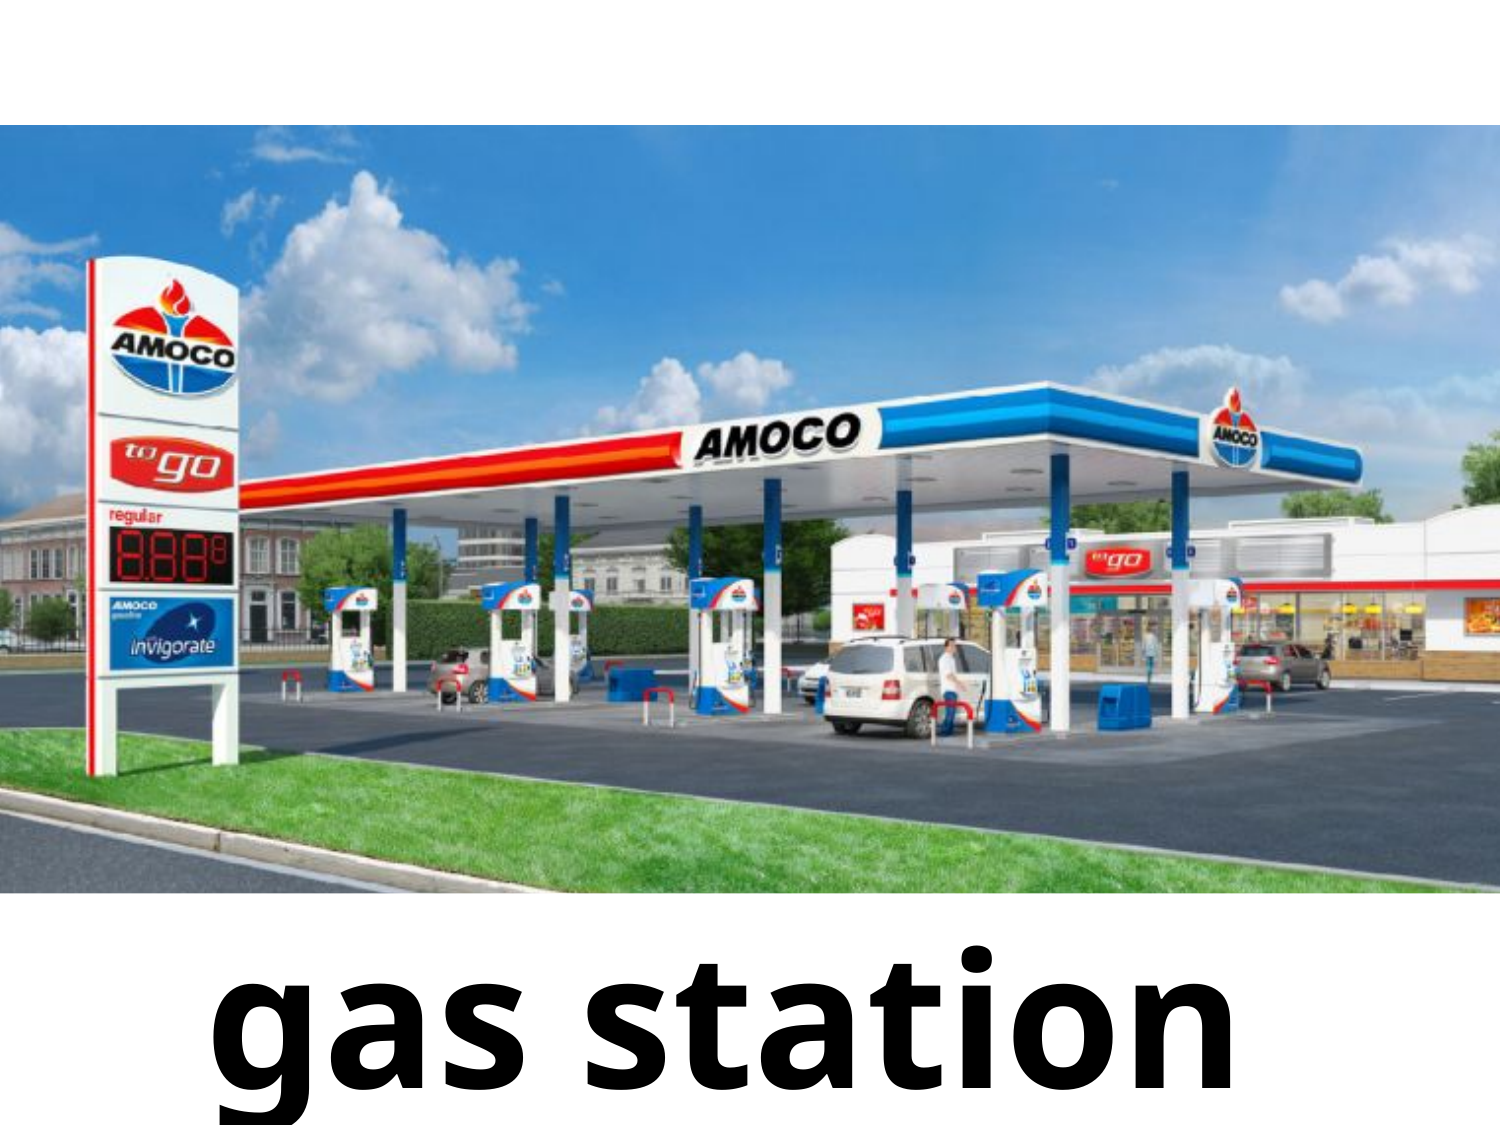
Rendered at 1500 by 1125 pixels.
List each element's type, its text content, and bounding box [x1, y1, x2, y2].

text_box gas station [0, 983, 1500, 1125]
picture [0, 125, 1500, 977]
